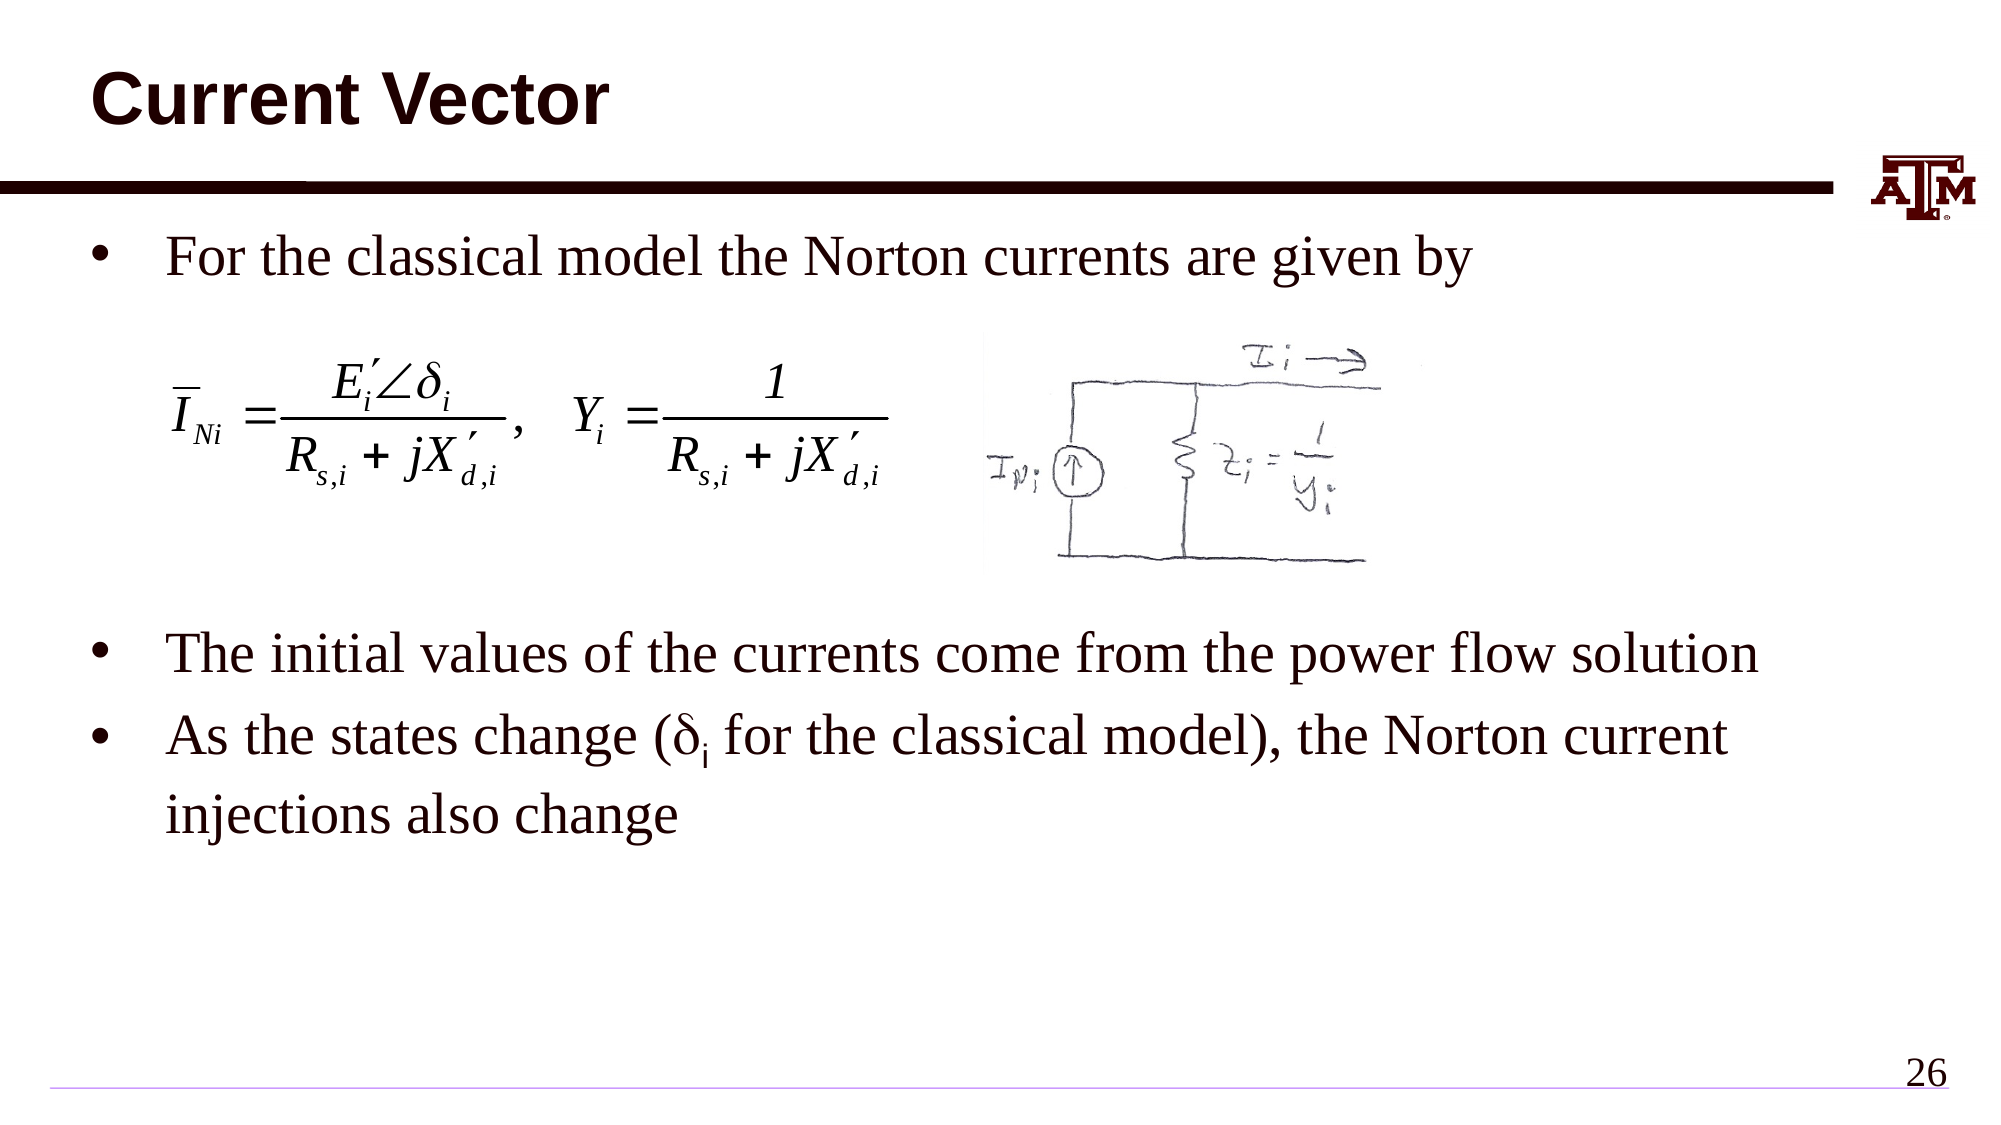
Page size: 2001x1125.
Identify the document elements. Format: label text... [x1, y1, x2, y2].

title Current Vector [74, 12, 1976, 188]
picture [983, 332, 1445, 576]
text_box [162, 349, 897, 501]
text_box 25 [1862, 1037, 1963, 1113]
picture [1856, 137, 1990, 238]
list For the classical model the Norton currents are given by The initial values of the currents come from the power flow solution As the states change (di for the classical model), the Norton current injections also change [74, 209, 1801, 351]
